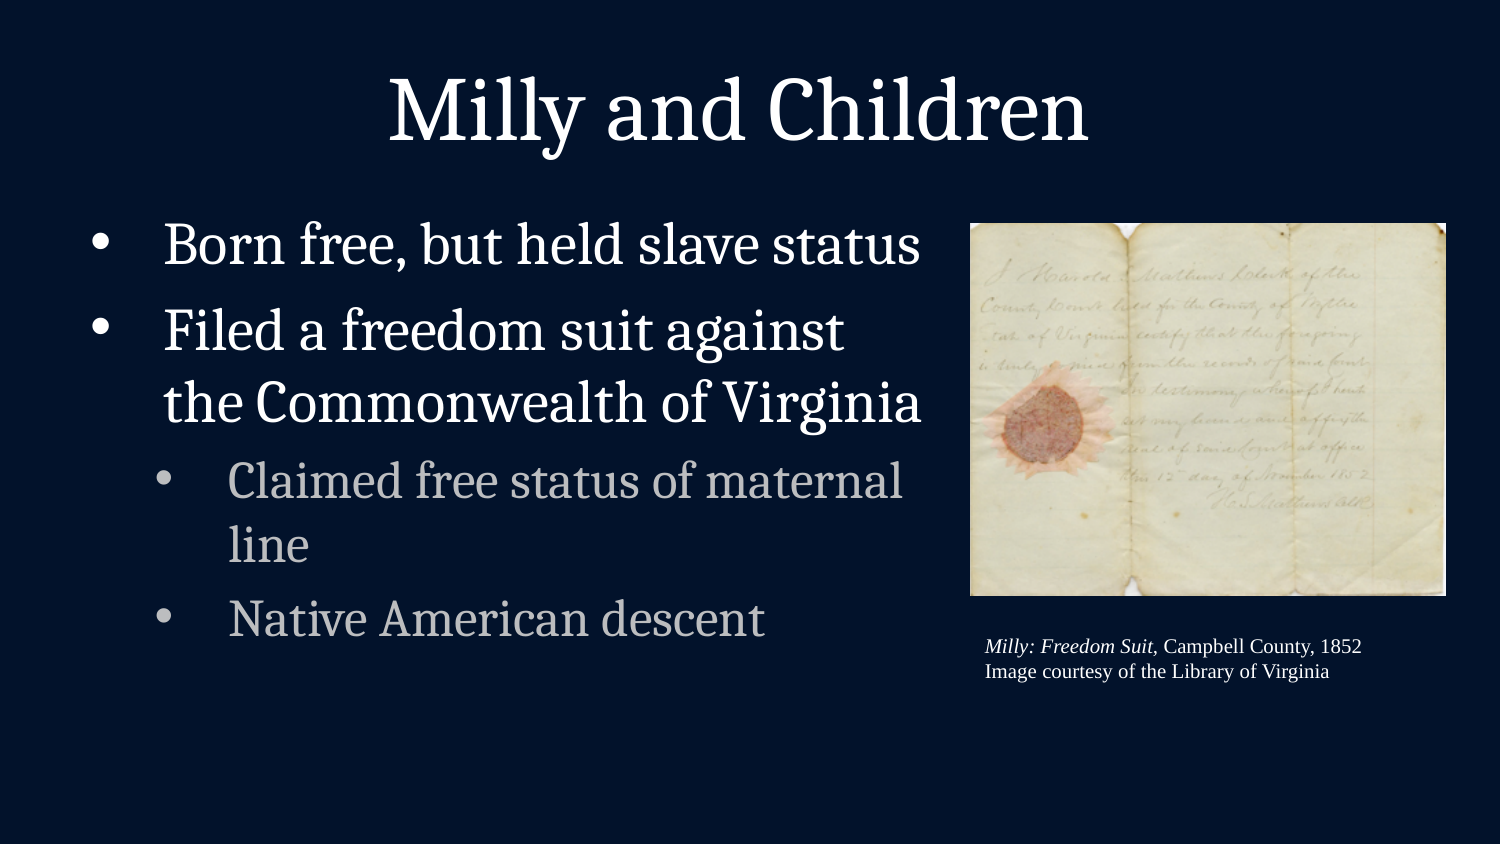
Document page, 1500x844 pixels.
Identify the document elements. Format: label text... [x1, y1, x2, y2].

list Born free, but held slave status Filed a freedom suit against the Commonwealth of Virginia Claimed free status of maternal line Native American descent [75, 196, 941, 796]
text_box Milly: Freedom Suit, Campbell County, 1852 Image courtesy of the Library of Virginia [969, 625, 1425, 691]
picture [0, 0, 1500, 844]
title Milly and Children [75, 33, 1425, 175]
